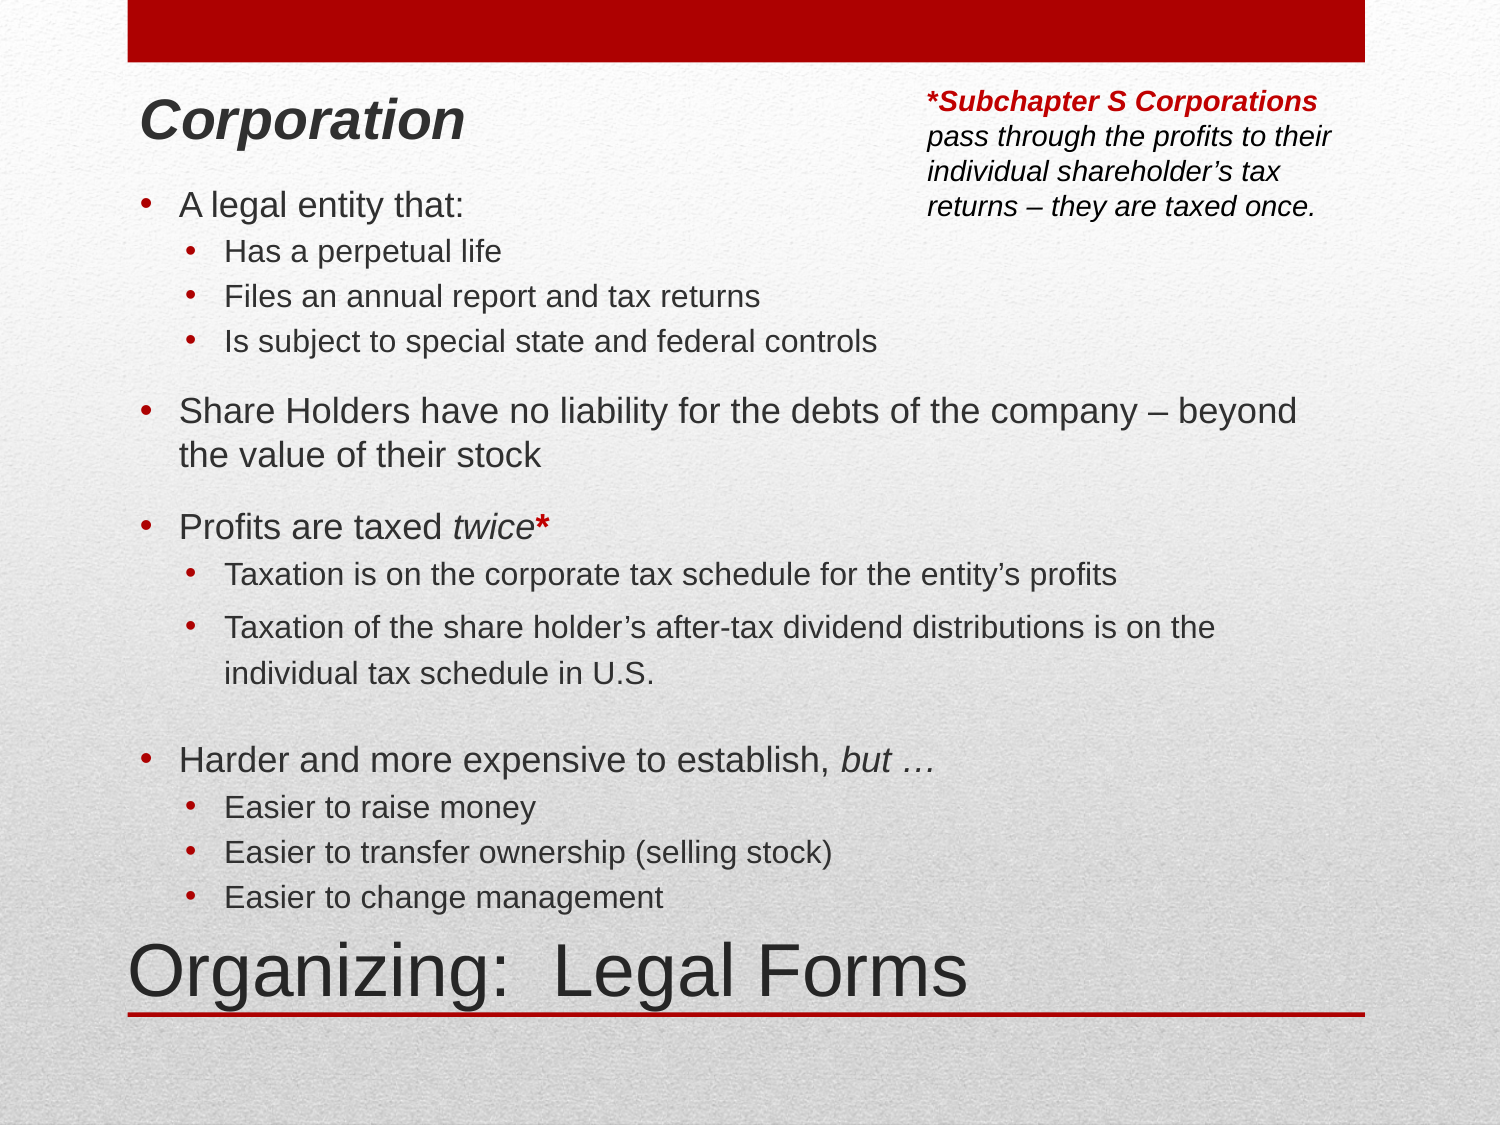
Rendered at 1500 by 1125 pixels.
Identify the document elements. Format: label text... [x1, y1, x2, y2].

title Organizing: Legal Forms [112, 800, 1388, 1019]
list Corporation A legal entity that: Has a perpetual life Files an annual report and tax returns Is subject to special state and federal controls Share Holders have no liability for the debts of the company – beyond the value of their stock Profits are taxed twice* Taxation is on the corporate tax schedule for the entity’s profits Taxation of the share holder’s after-tax dividend distributions is on the individual tax schedule in U.S. Harder and more expensive to establish, but … Easier to raise money Easier to transfer ownership (selling stock) Easier to change management [125, 37, 1363, 925]
text_box *Subchapter S Corporations pass through the profits to their individual shareholder’s tax returns – they are taxed once. [912, 74, 1363, 230]
